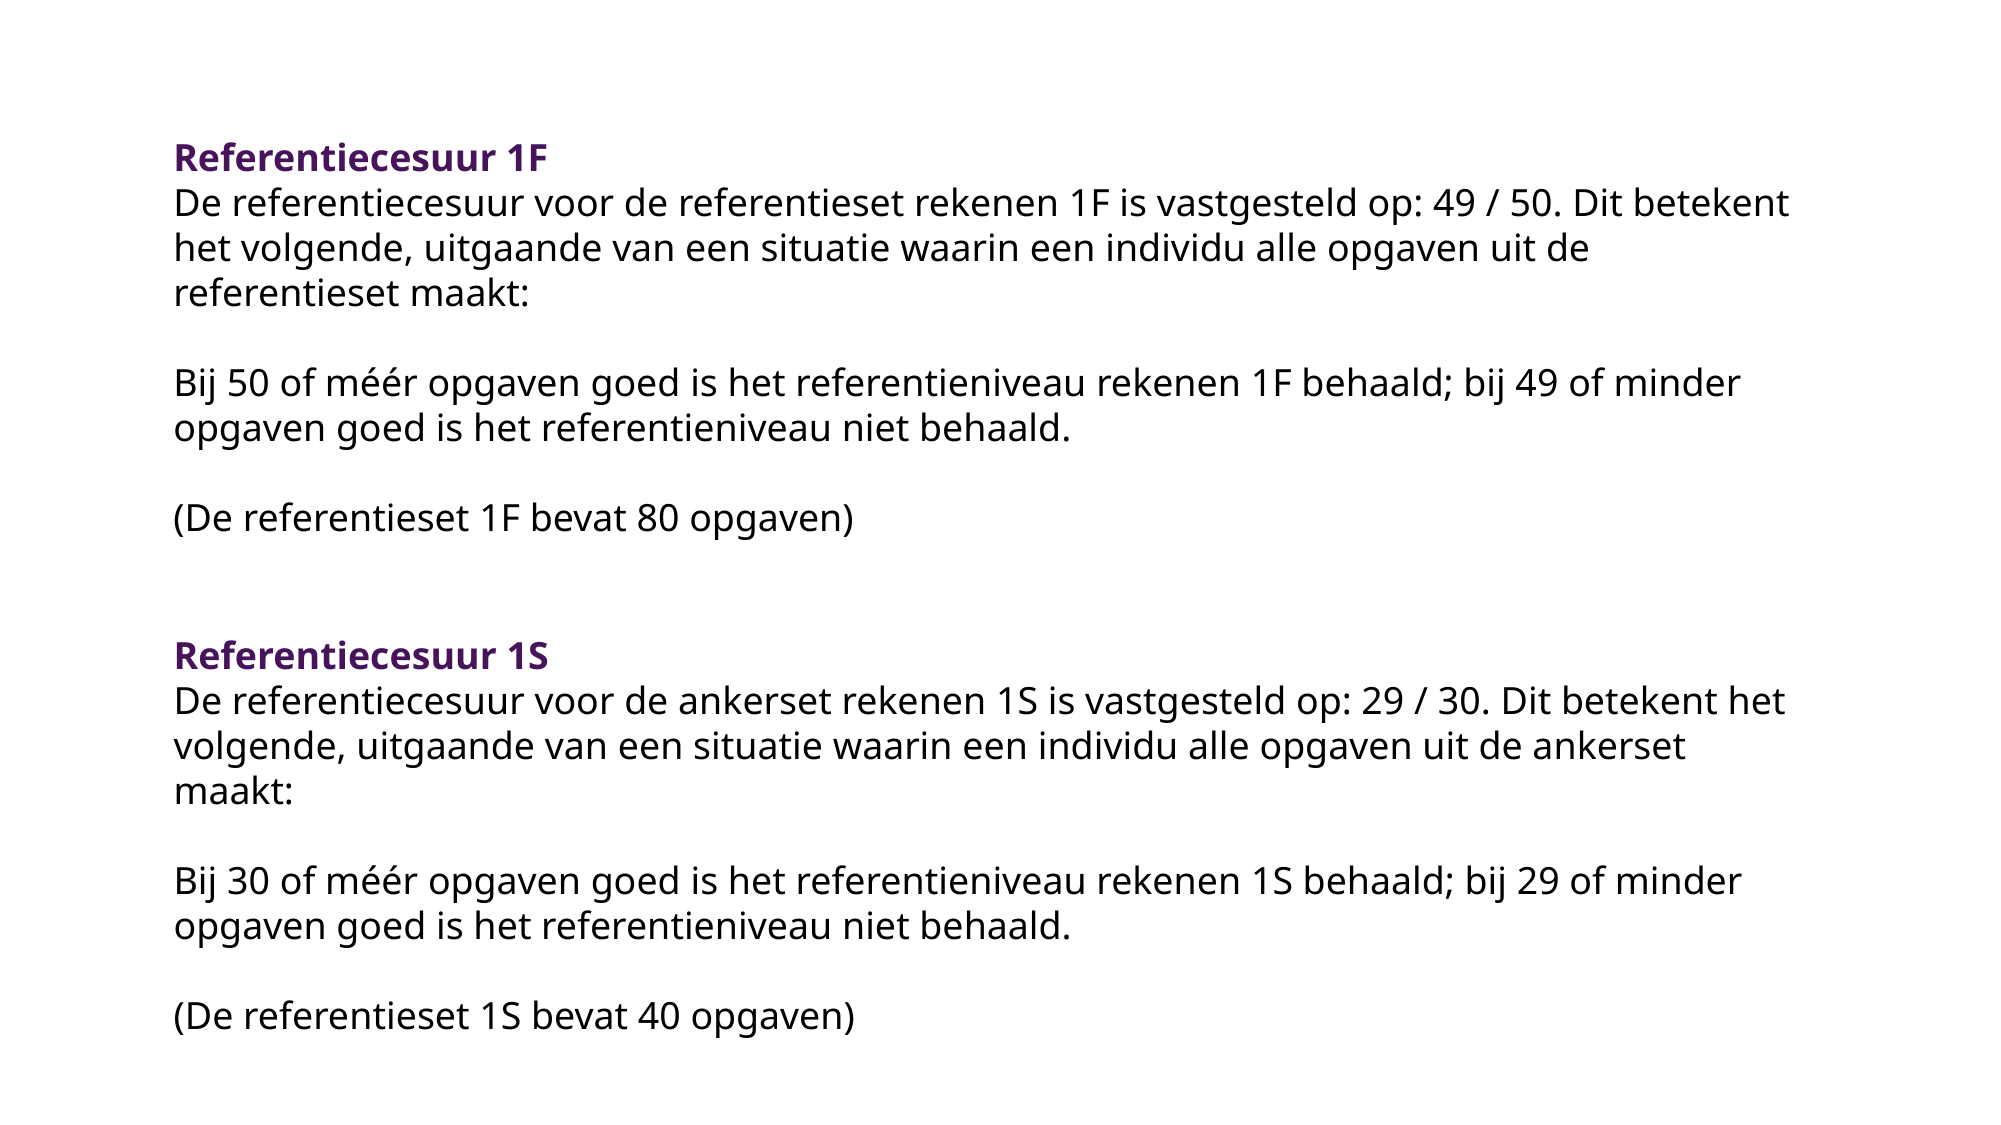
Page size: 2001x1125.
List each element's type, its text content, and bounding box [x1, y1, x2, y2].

text_box Referentiecesuur 1S De referentiecesuur voor de ankerset rekenen 1S is vastgesteld op: 29 / 30. Dit betekent het volgende, uitgaande van een situatie waarin een individu alle opgaven uit de ankerset maakt: Bij 30 of méér opgaven goed is het referentieniveau rekenen 1S behaald; bij 29 of minder opgaven goed is het referentieniveau niet behaald. (De referentieset 1S bevat 40 opgaven) [158, 625, 1822, 1090]
text_box Referentiecesuur 1F De referentiecesuur voor de referentieset rekenen 1F is vastgesteld op: 49 / 50. Dit betekent het volgende, uitgaande van een situatie waarin een individu alle opgaven uit de referentieset maakt: Bij 50 of méér opgaven goed is het referentieniveau rekenen 1F behaald; bij 49 of minder opgaven goed is het referentieniveau niet behaald. (De referentieset 1F bevat 80 opgaven) [158, 127, 1842, 547]
